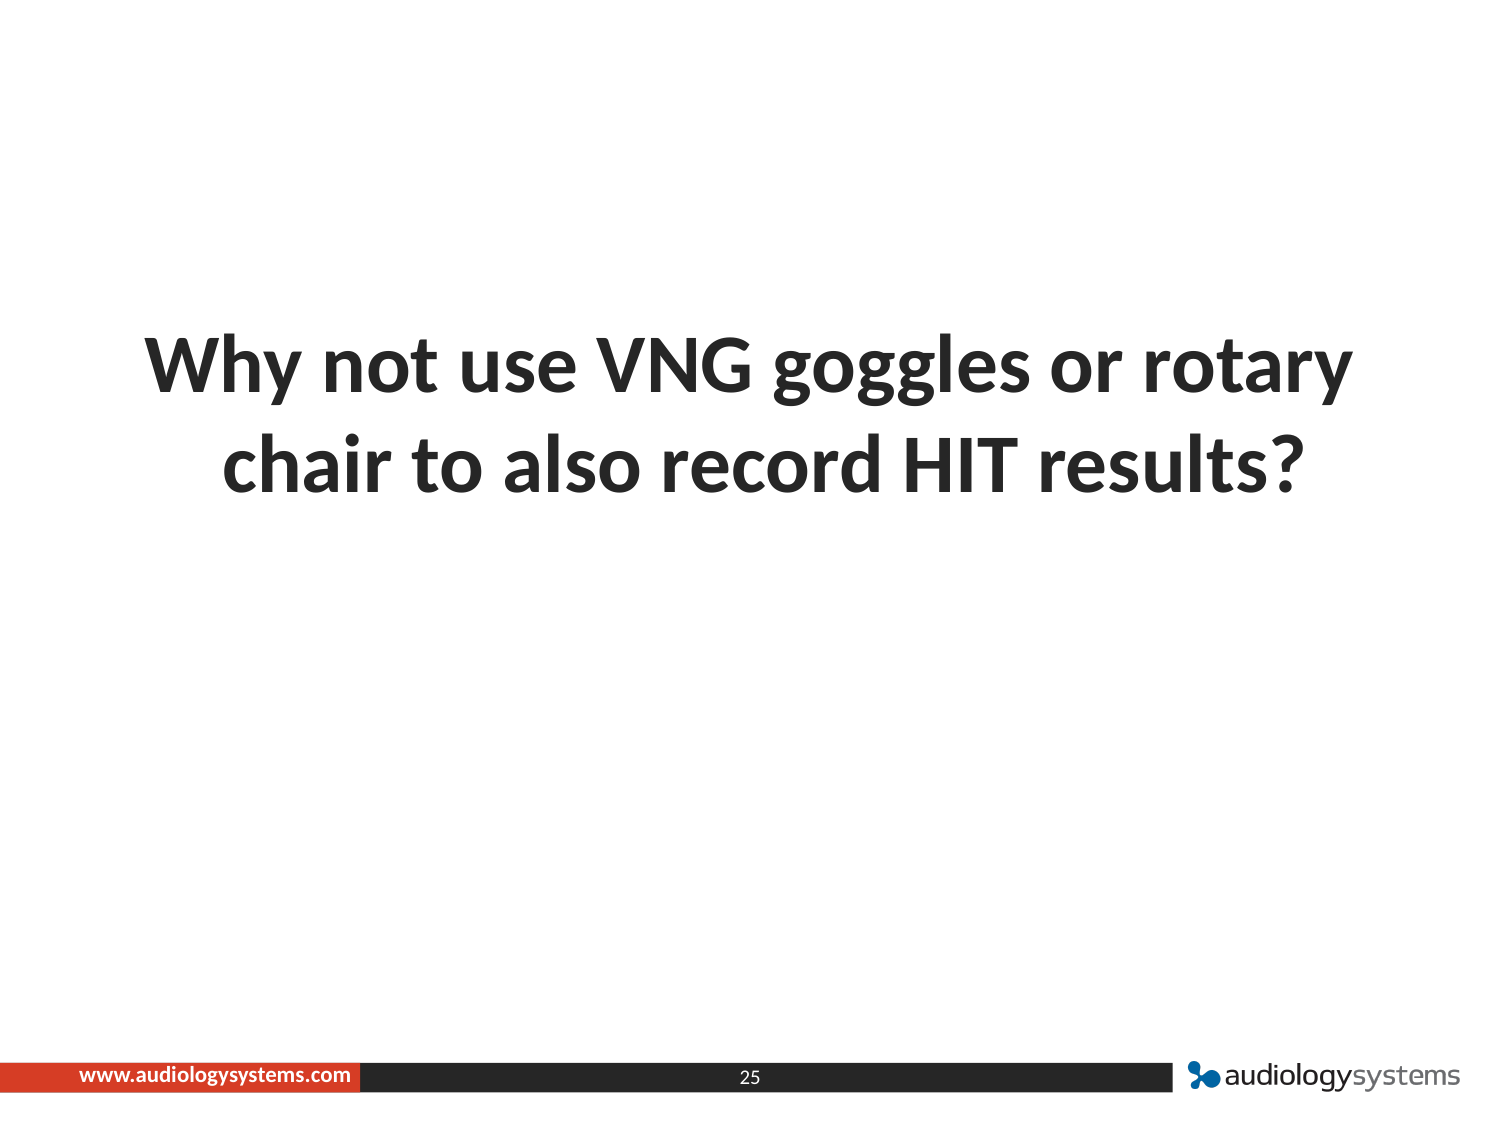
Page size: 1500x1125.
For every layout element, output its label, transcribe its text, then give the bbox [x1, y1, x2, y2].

list Why not use VNG goggles or rotary chair to also record HIT results? [75, 99, 1425, 768]
slide_number 25 [575, 1058, 925, 1094]
